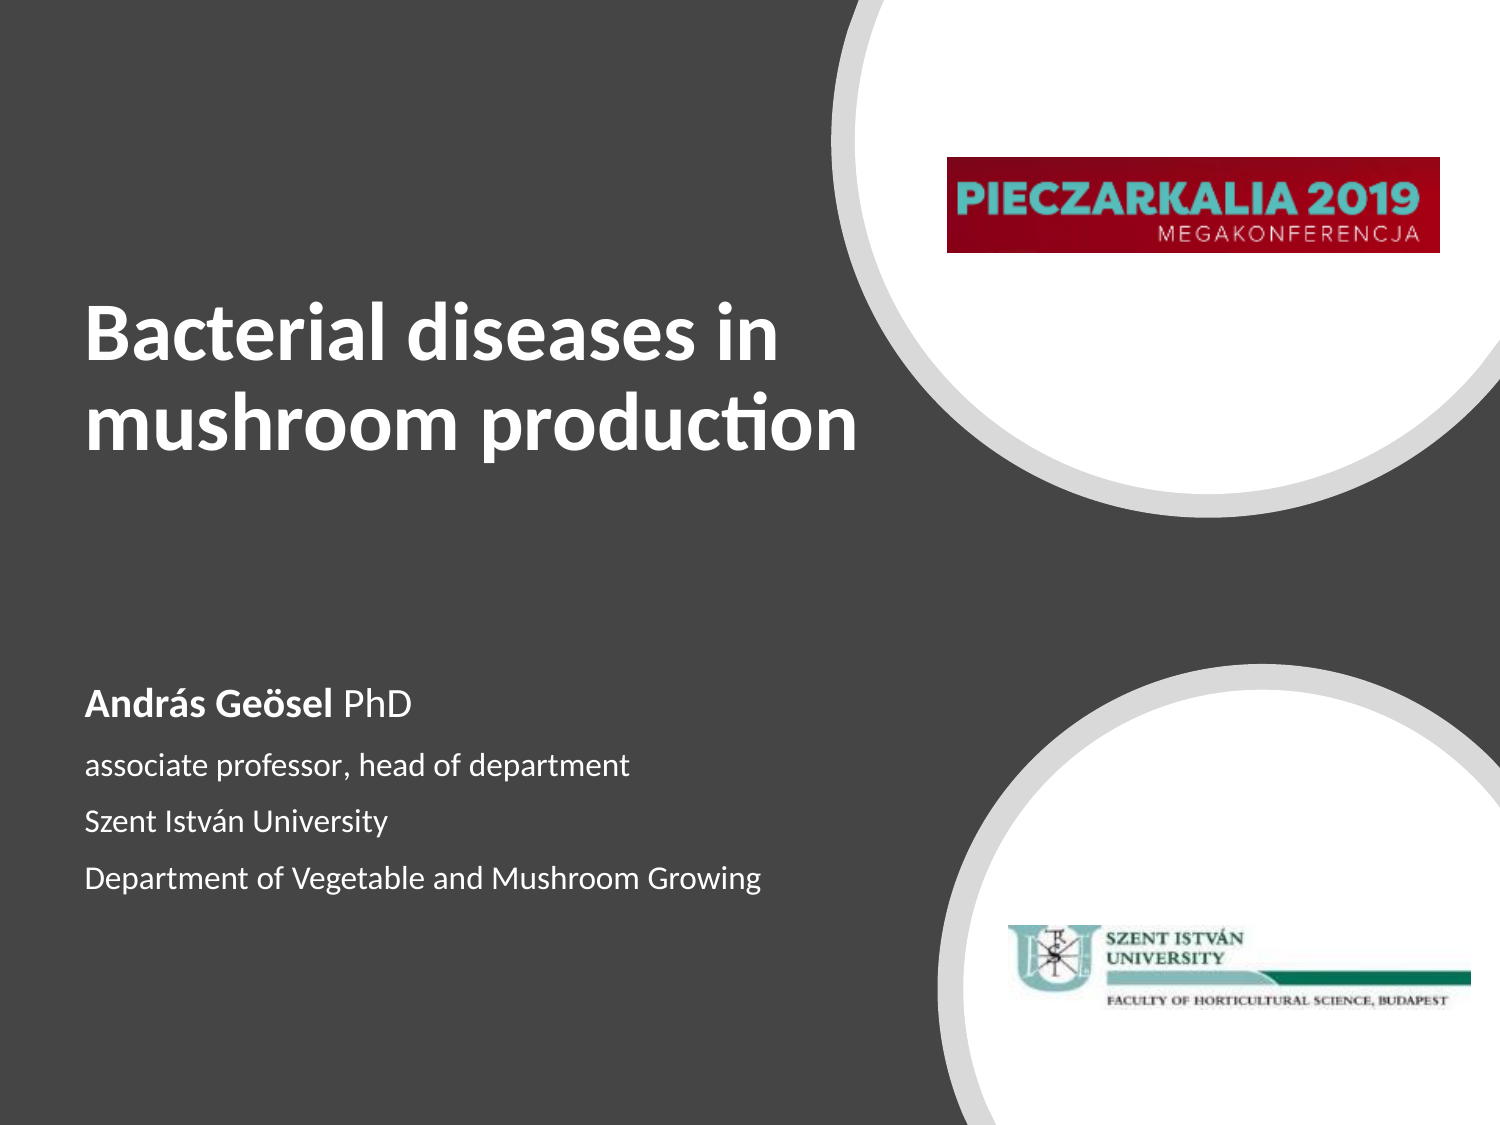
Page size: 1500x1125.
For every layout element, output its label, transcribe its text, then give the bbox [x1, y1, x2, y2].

title Bacterial diseases in mushroom production [69, 269, 981, 488]
picture [1008, 925, 1471, 1010]
picture [947, 157, 1440, 253]
text_box [830, 0, 1500, 519]
text_box [853, 0, 1500, 496]
text_box [936, 662, 1500, 1125]
subtitle András Geösel PhD associate professor, head of department Szent István University Department of Vegetable and Mushroom Growing [69, 674, 855, 1066]
text_box [962, 688, 1500, 1125]
